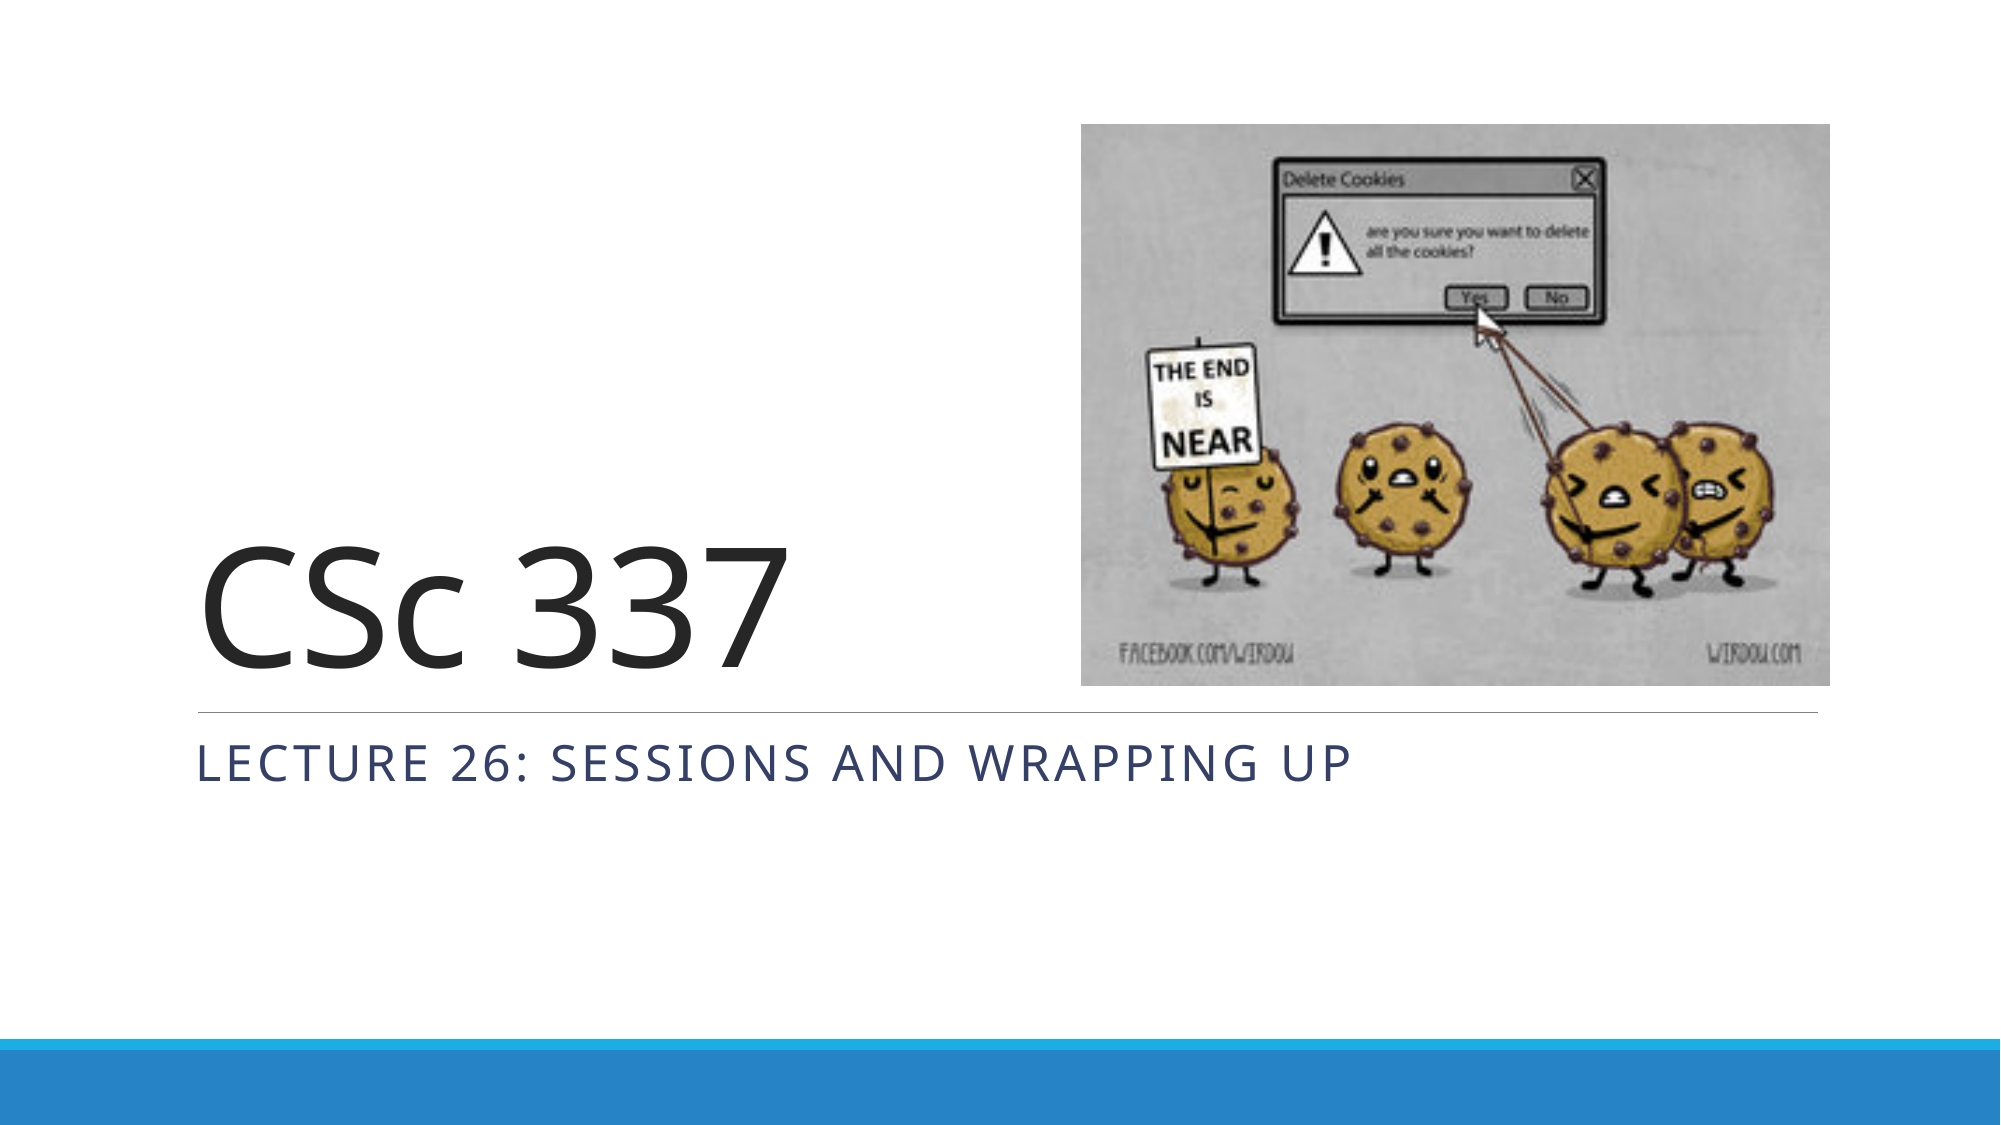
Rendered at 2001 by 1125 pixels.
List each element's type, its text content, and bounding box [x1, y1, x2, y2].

picture [1080, 123, 1831, 686]
title CSc 337 [180, 124, 1830, 710]
subtitle Lecture 26: Sessions and wrapping up [180, 730, 1831, 919]
